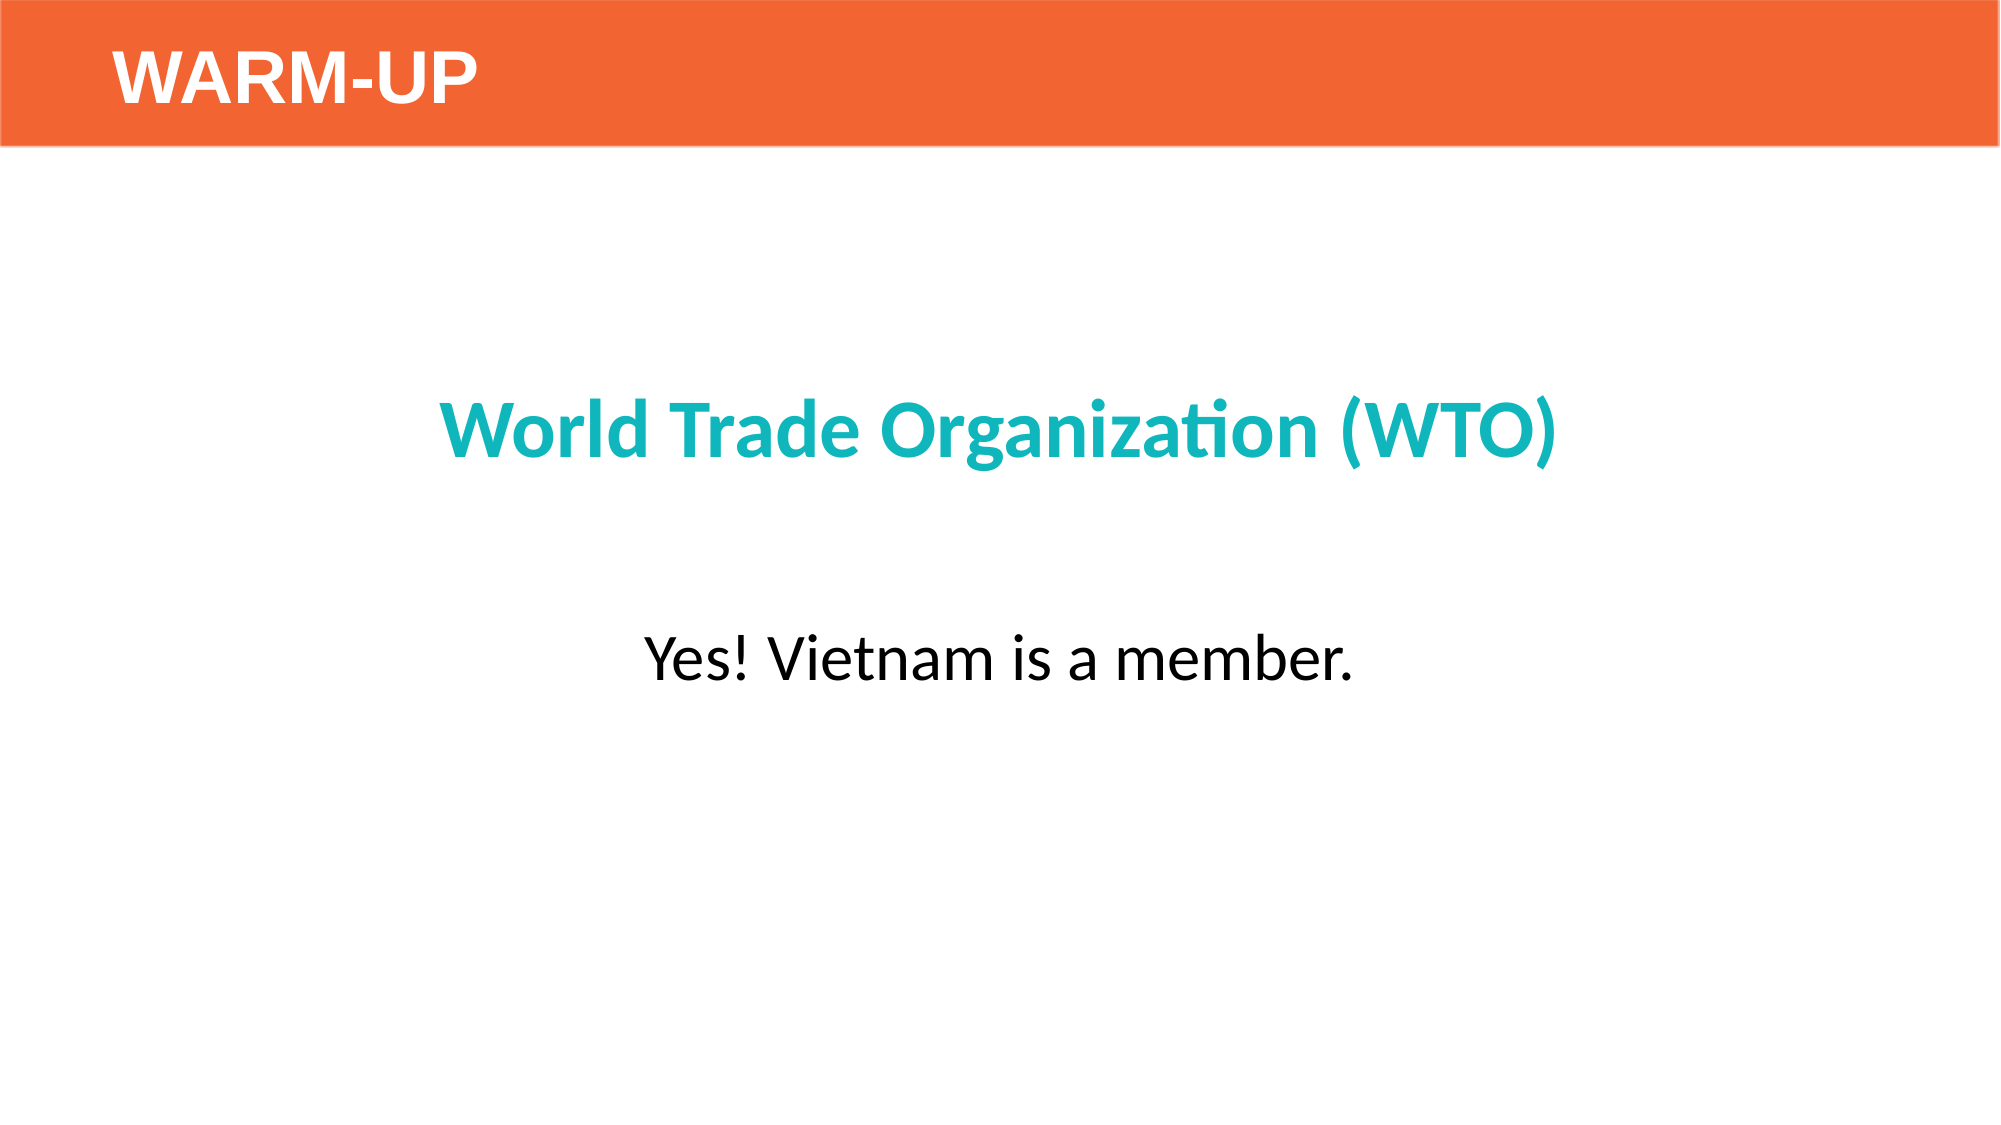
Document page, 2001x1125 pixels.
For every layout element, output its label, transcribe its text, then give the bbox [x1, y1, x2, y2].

text_box World Trade Organization (WTO) [380, 366, 1620, 482]
picture [0, 0, 2000, 148]
text_box Yes! Vietnam is a member. [236, 606, 1764, 702]
